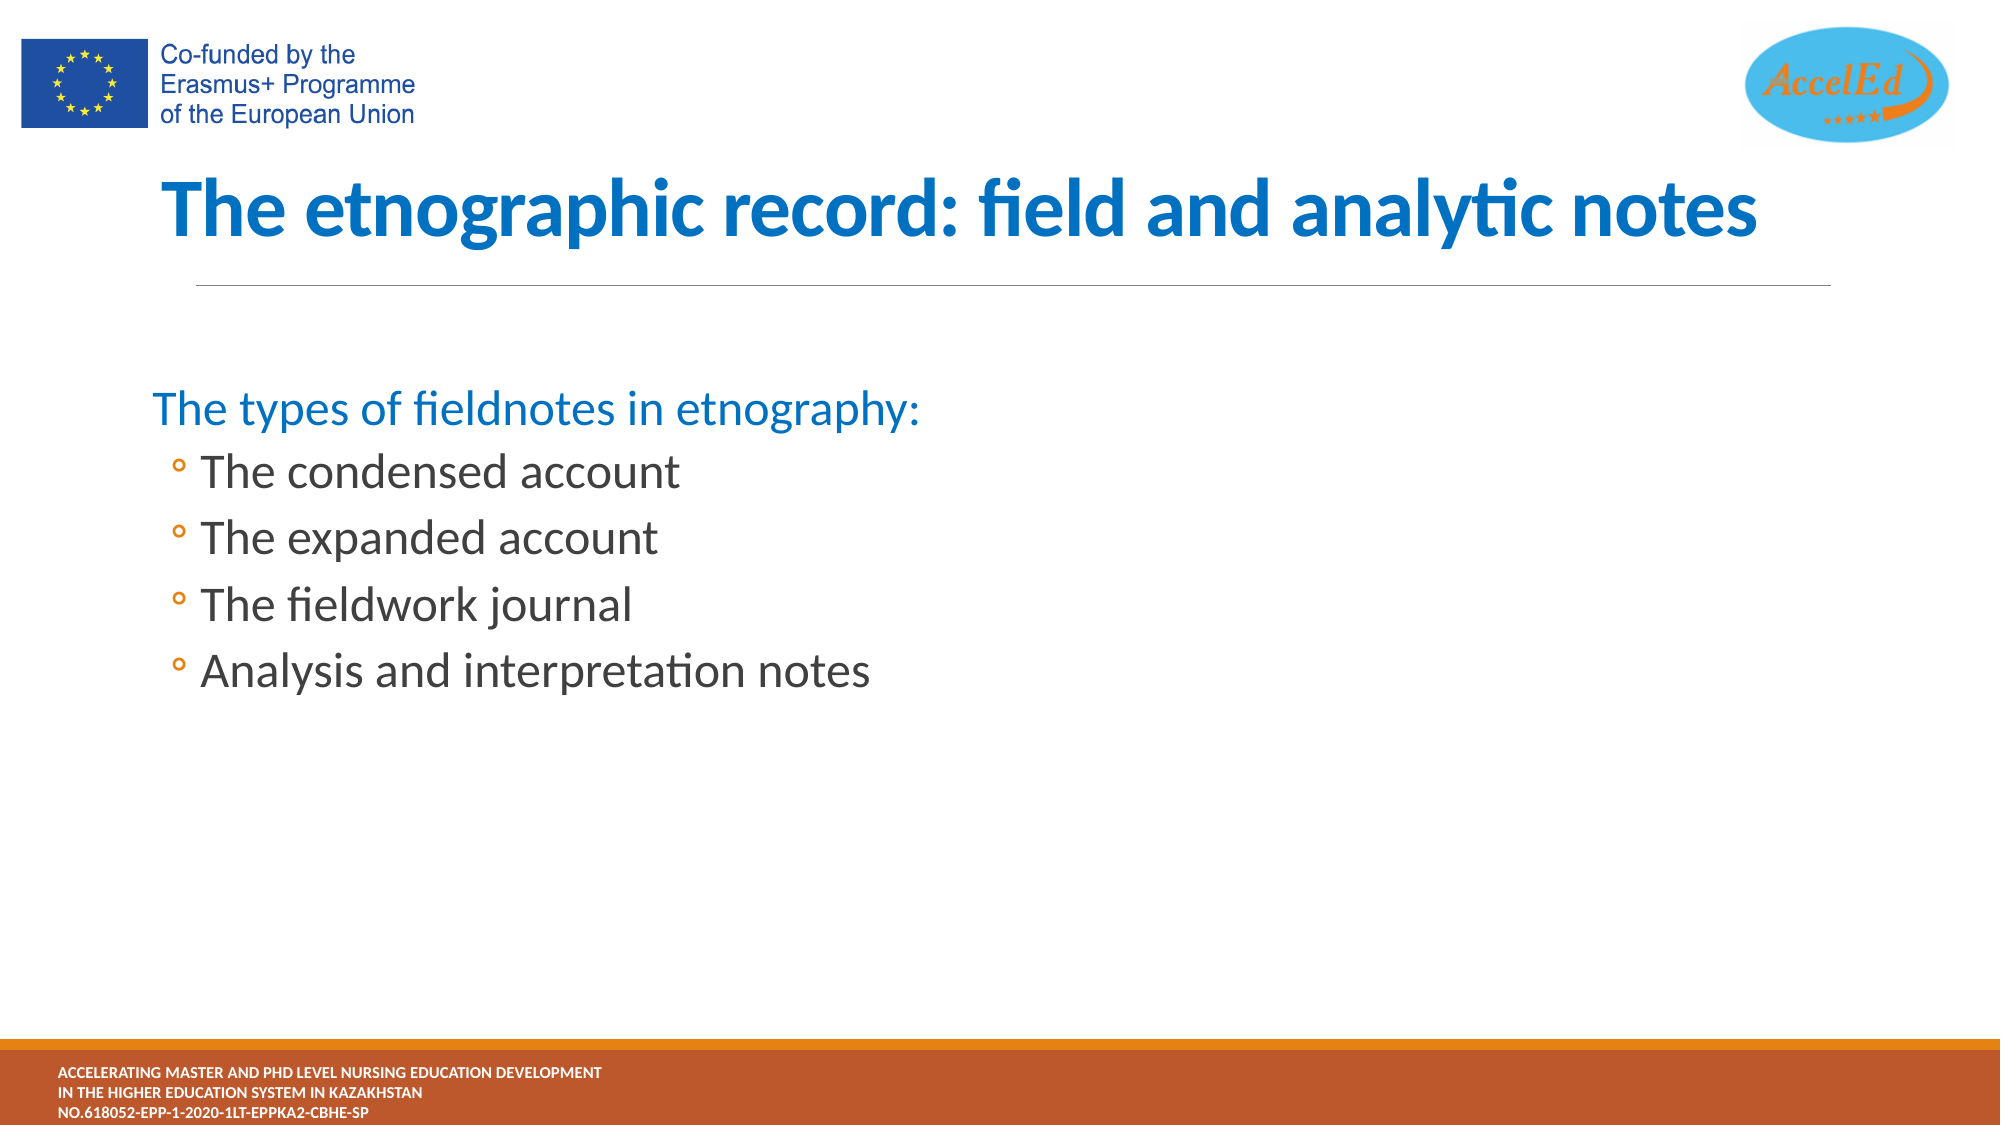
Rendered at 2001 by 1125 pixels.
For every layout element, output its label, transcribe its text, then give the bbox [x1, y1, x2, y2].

title The etnographic record: field and analytic notes [98, 111, 1824, 262]
list The types of fieldnotes in etnography: The condensed account The expanded account The fieldwork journal Analysis and interpretation notes [137, 375, 1863, 1014]
picture [1740, 22, 1957, 149]
picture [0, 20, 578, 144]
